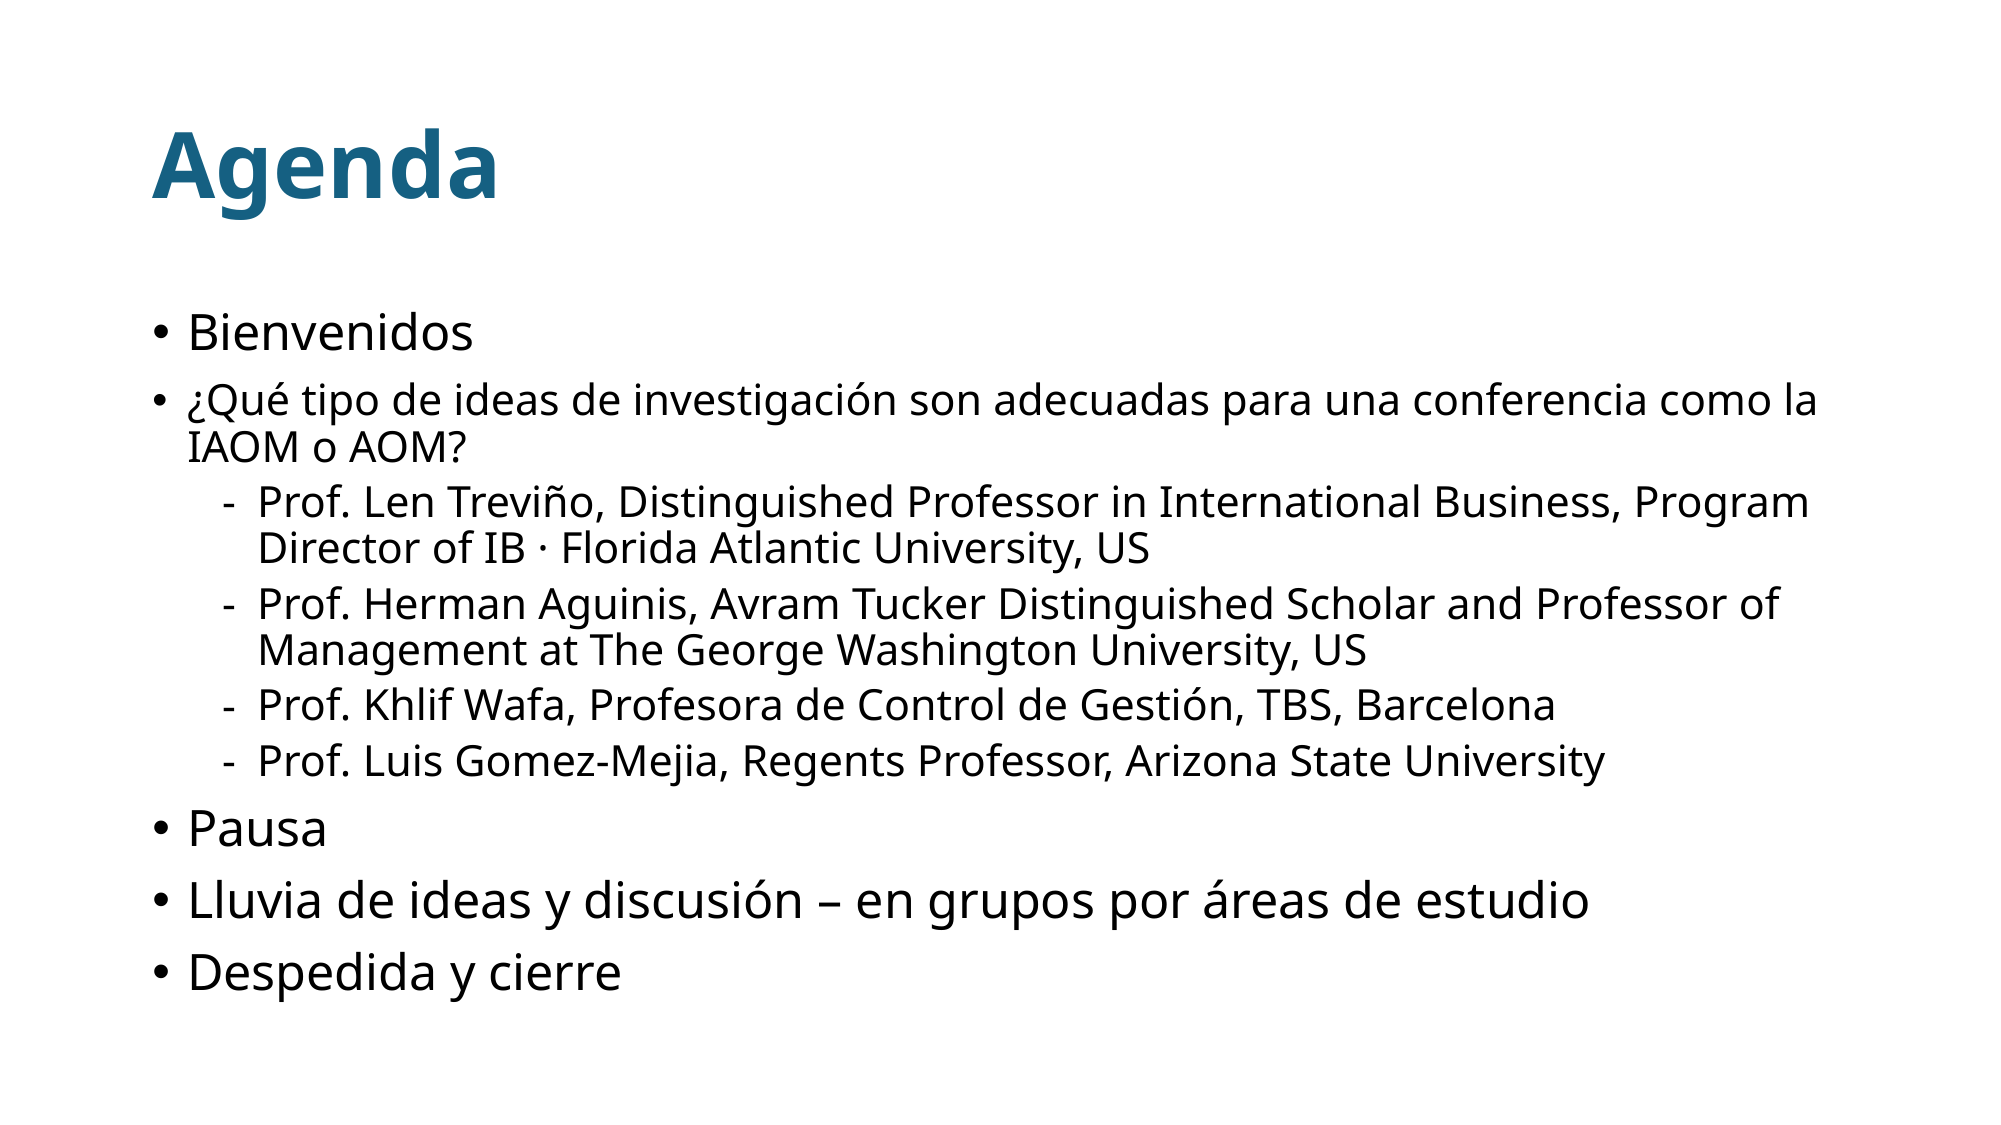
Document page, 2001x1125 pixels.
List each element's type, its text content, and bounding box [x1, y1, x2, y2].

list Bienvenidos ¿Qué tipo de ideas de investigación son adecuadas para una conferencia como la IAOM o AOM? Prof. Len Treviño, Distinguished Professor in International Business, Program Director of IB · Florida Atlantic University, US Prof. Herman Aguinis, Avram Tucker Distinguished Scholar and Professor of Management at The George Washington University, US Prof. Khlif Wafa, Profesora de Control de Gestión, TBS, Barcelona Prof. Luis Gomez-Mejia, Regents Professor, Arizona State University Pausa Lluvia de ideas y discusión – en grupos por áreas de estudio Despedida y cierre [137, 299, 1916, 1014]
title Agenda [137, 59, 1863, 278]
